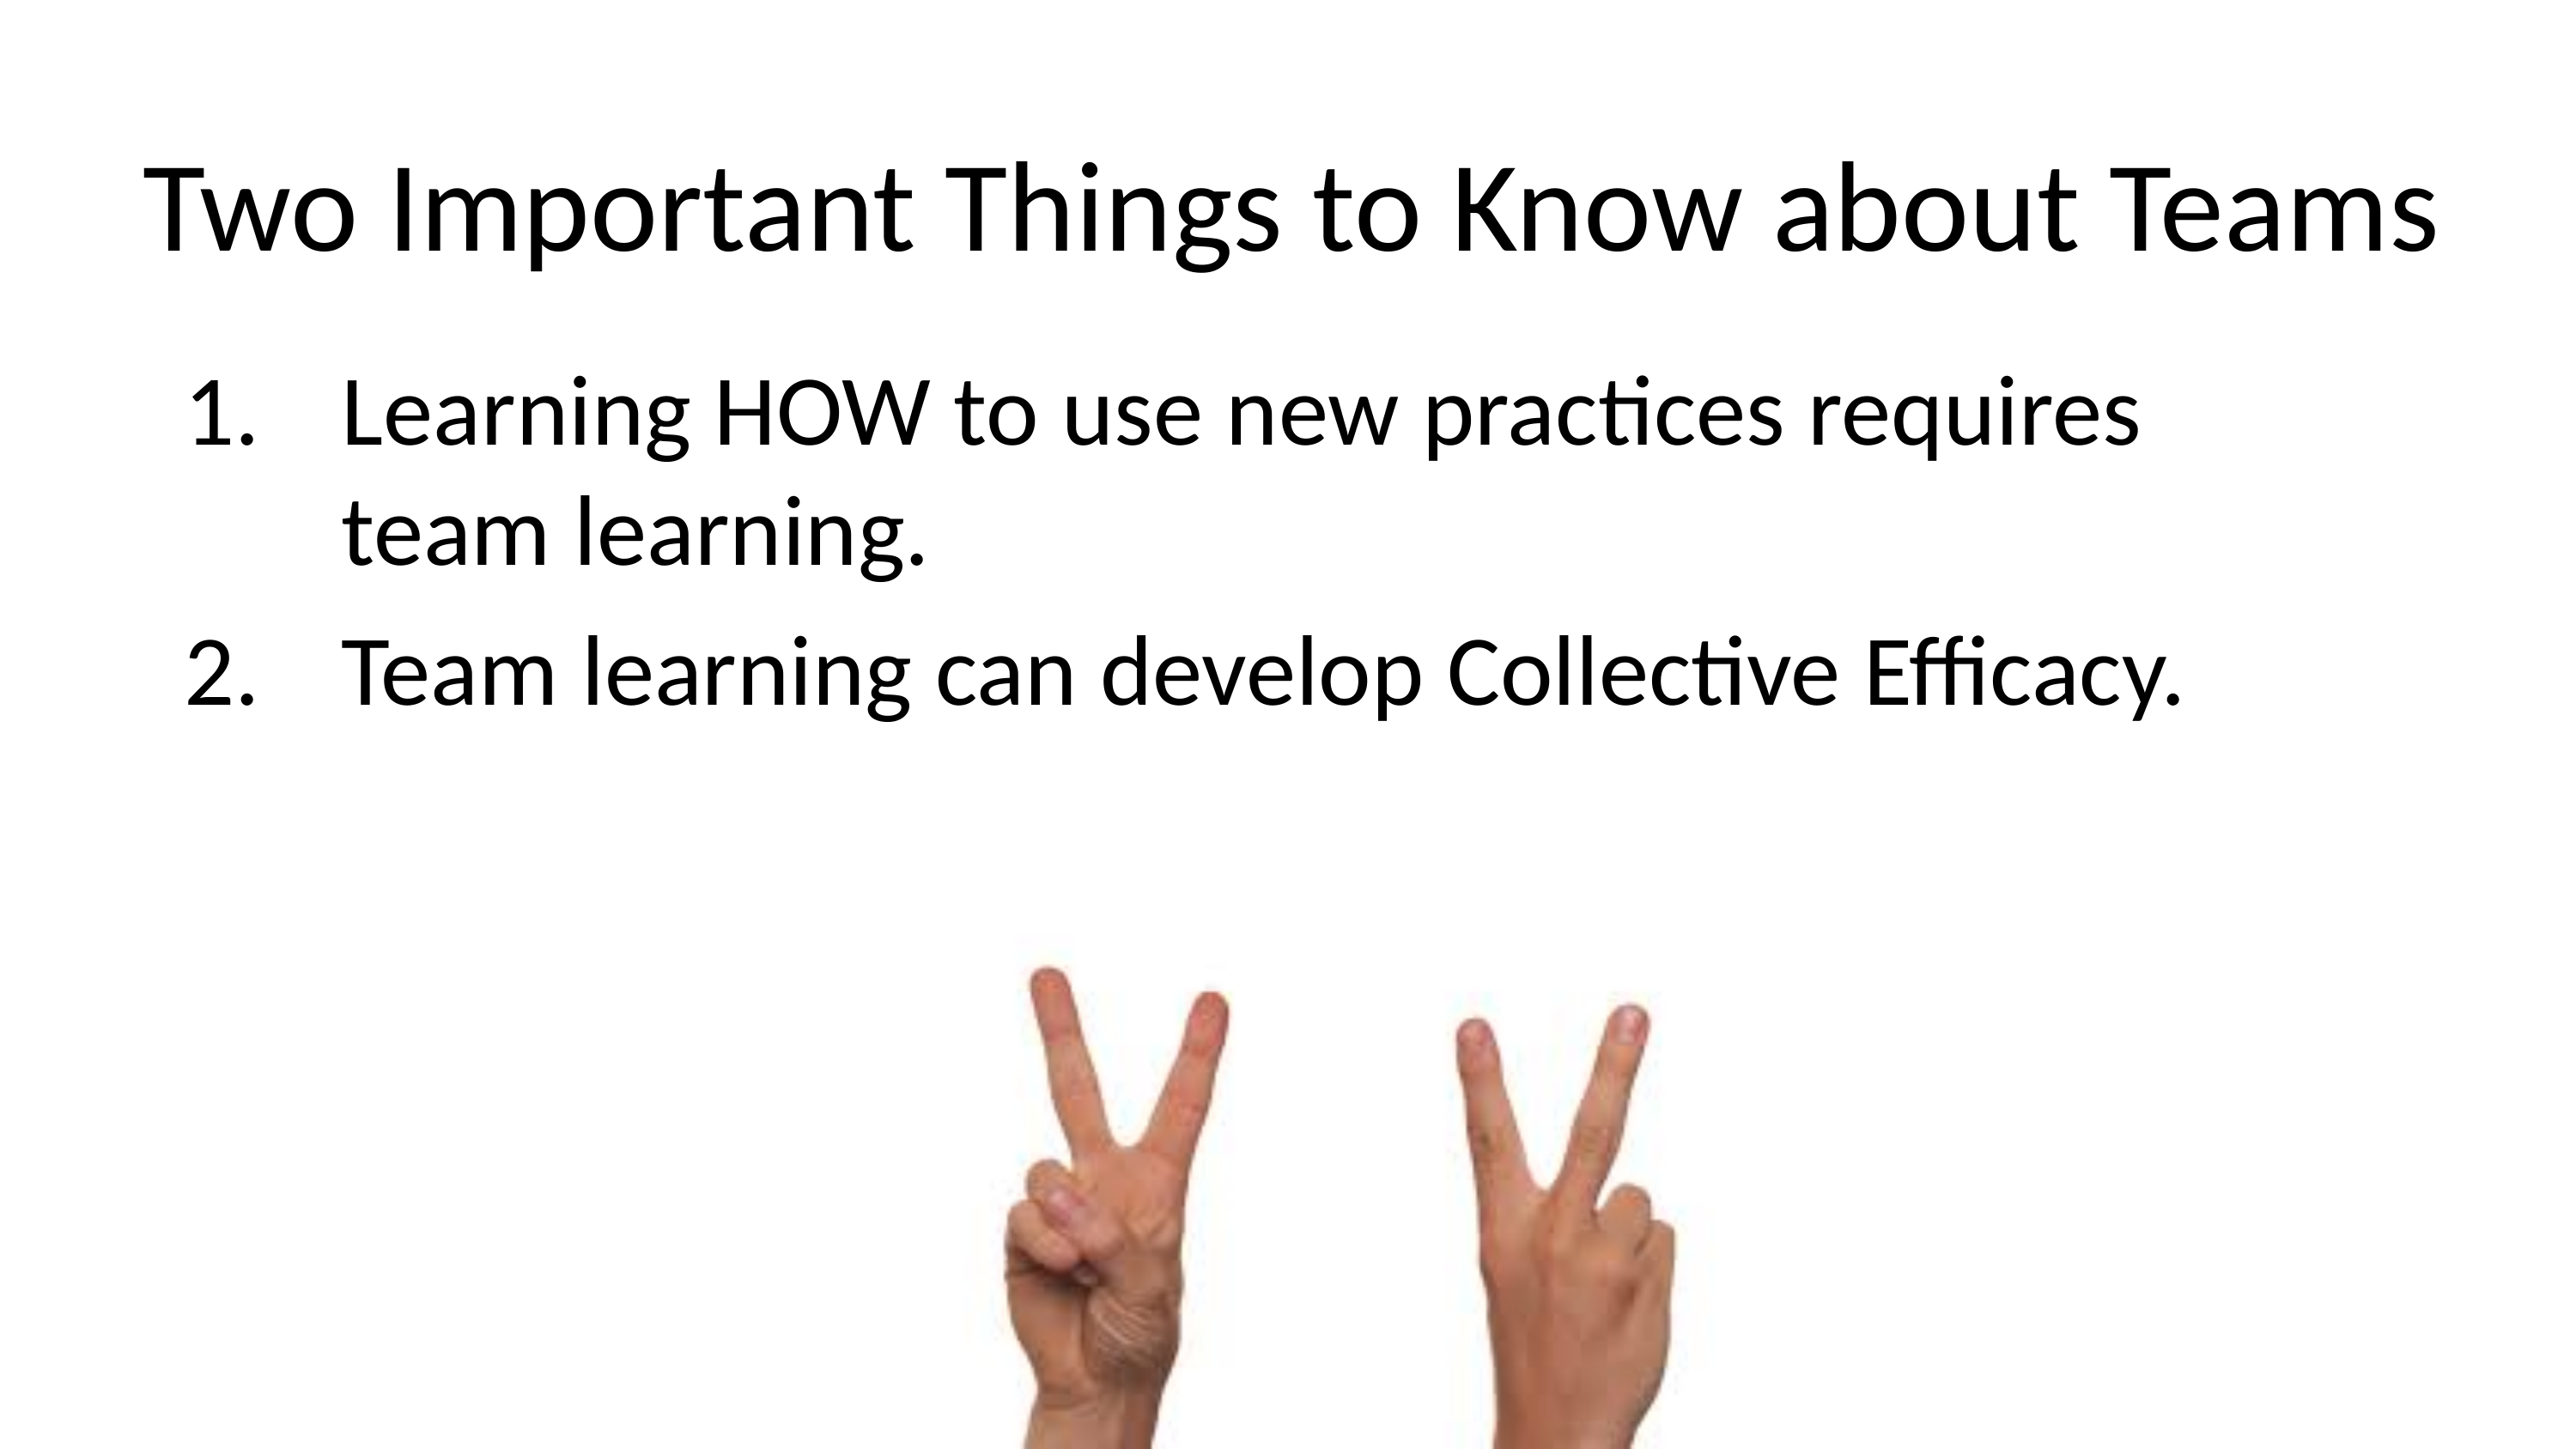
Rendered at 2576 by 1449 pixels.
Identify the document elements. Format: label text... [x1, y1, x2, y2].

list Learning HOW to use new practices requires team learning. Team learning can develop Collective Efficacy. [171, 337, 2235, 1449]
picture [857, 885, 1860, 1449]
title Two Important Things to Know about Teams [68, 60, 2516, 338]
